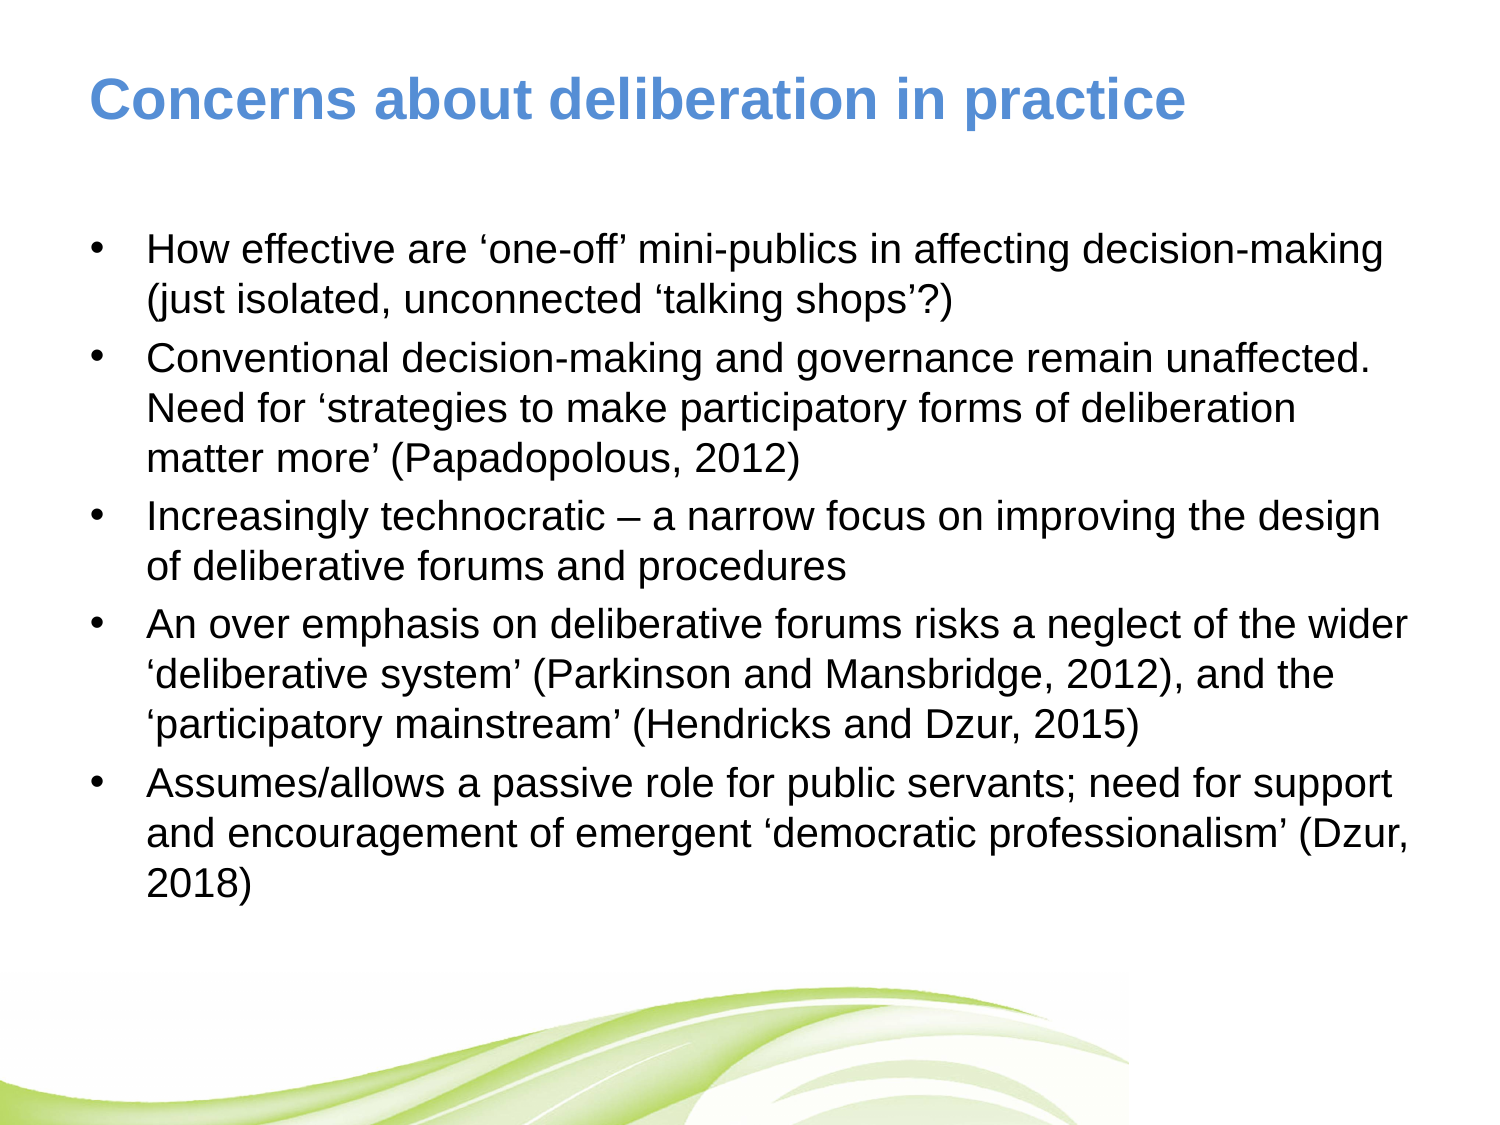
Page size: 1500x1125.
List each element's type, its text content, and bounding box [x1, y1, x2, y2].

picture [0, 972, 1129, 1125]
list How effective are ‘one-off’ mini-publics in affecting decision-making (just isolated, unconnected ‘talking shops’?) Conventional decision-making and governance remain unaffected. Need for ‘strategies to make participatory forms of deliberation matter more’ (Papadopolous, 2012) Increasingly technocratic – a narrow focus on improving the design of deliberative forums and procedures An over emphasis on deliberative forums risks a neglect of the wider ‘deliberative system’ (Parkinson and Mansbridge, 2012), and the ‘participatory mainstream’ (Hendricks and Dzur, 2015) Assumes/allows a passive role for public servants; need for support and encouragement of emergent ‘democratic professionalism’ (Dzur, 2018) [75, 214, 1425, 958]
title Concerns about deliberation in practice [75, 53, 1425, 200]
